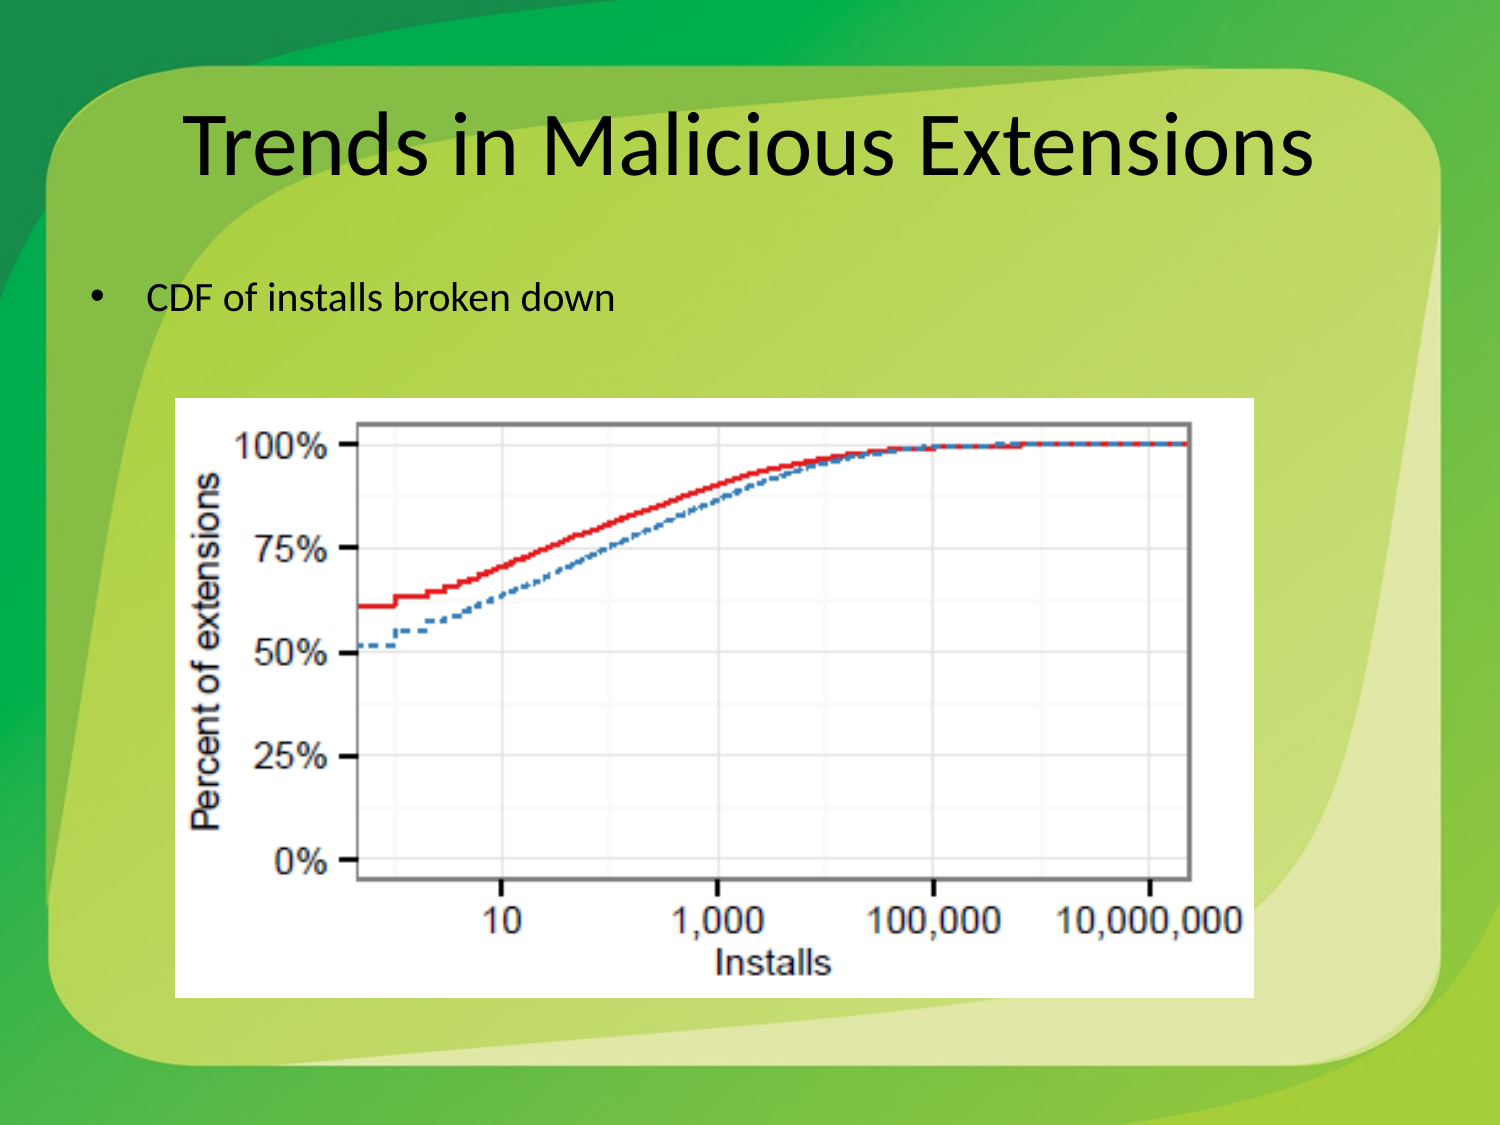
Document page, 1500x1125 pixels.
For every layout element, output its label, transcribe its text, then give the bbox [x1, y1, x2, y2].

picture [0, 0, 1500, 1125]
list CDF of installs broken down [75, 262, 1425, 1005]
title Trends in Malicious Extensions [75, 45, 1425, 233]
